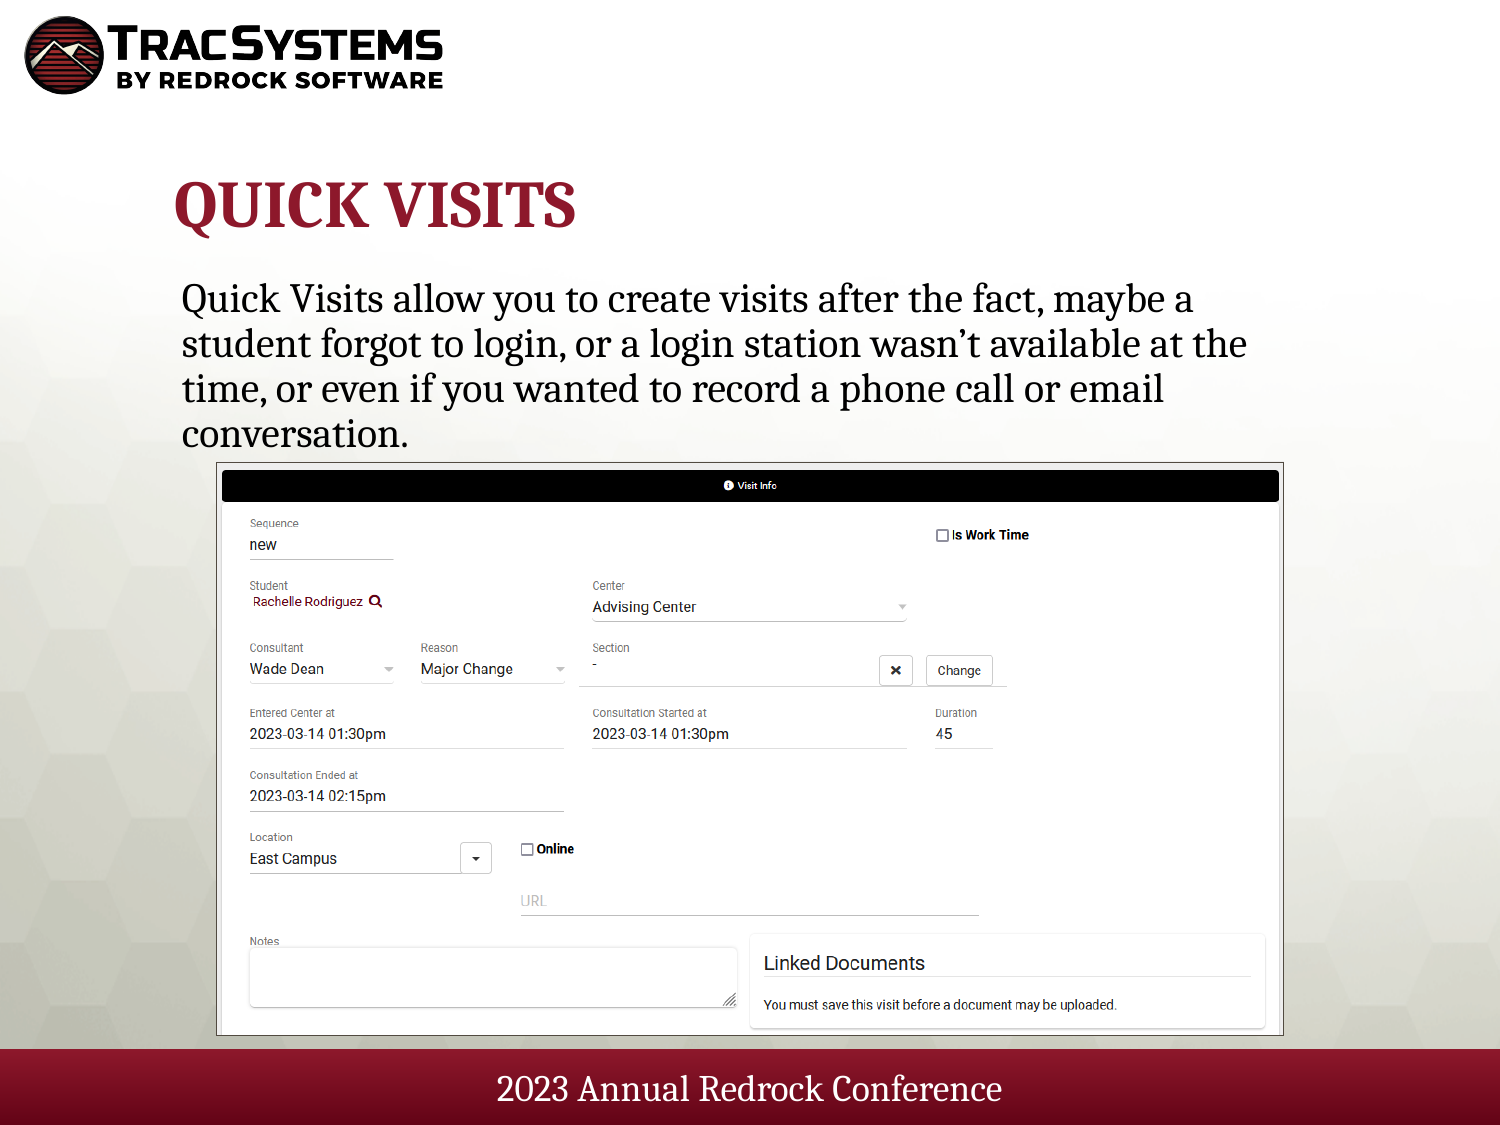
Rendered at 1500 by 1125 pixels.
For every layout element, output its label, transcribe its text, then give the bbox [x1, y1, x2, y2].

picture [21, 13, 448, 97]
list Quick Visits allow you to create visits after the fact, maybe a student forgot to login, or a login station wasn’t available at the time, or even if you wanted to record a phone call or email conversation. [159, 269, 1341, 945]
picture [0, 124, 1500, 1049]
title Quick Visits [159, 89, 1341, 250]
